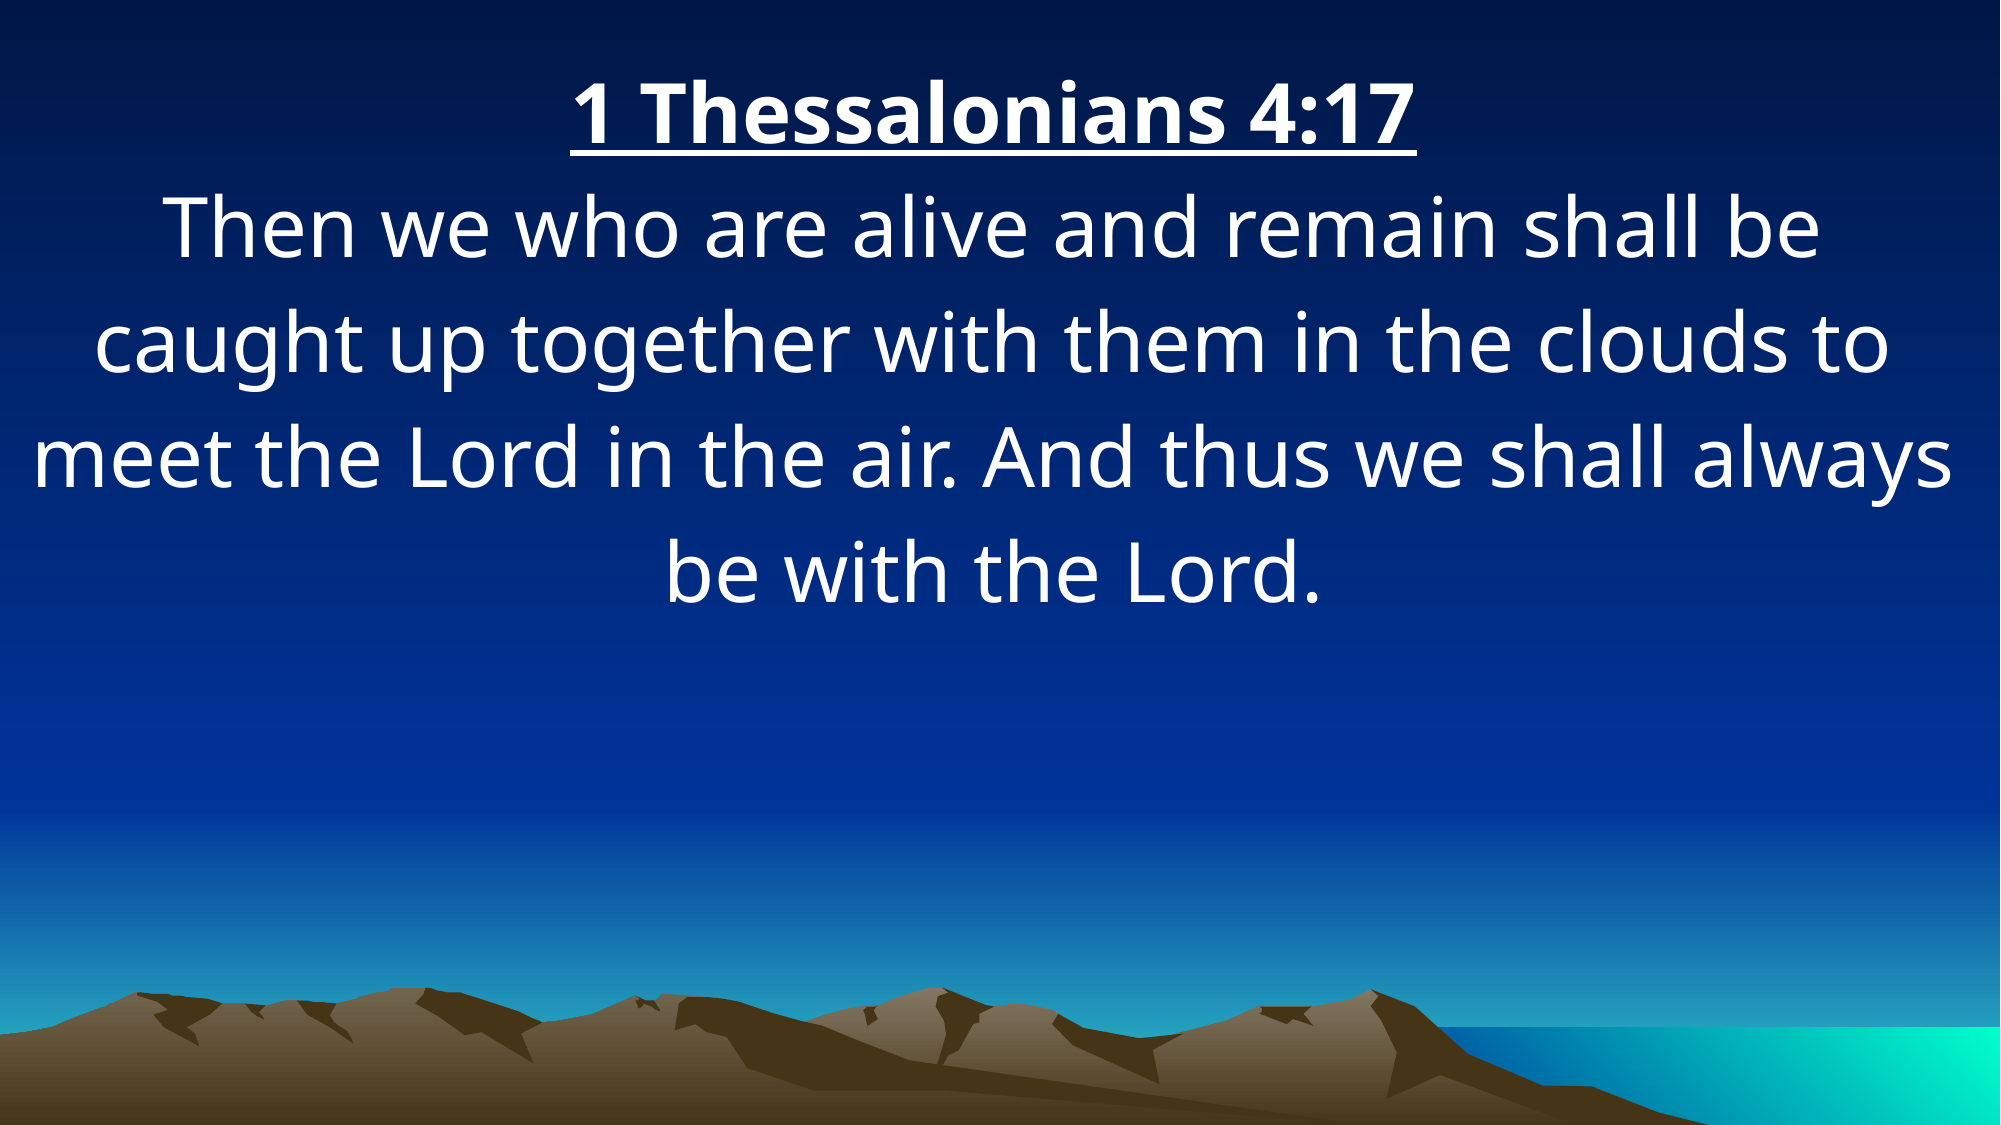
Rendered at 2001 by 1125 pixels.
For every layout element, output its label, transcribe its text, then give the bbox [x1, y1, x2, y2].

text_box 1 Thessalonians 4:17 Then we who are alive and remain shall be caught up together with them in the clouds to meet the Lord in the air. And thus we shall always be with the Lord. [12, 37, 1975, 863]
